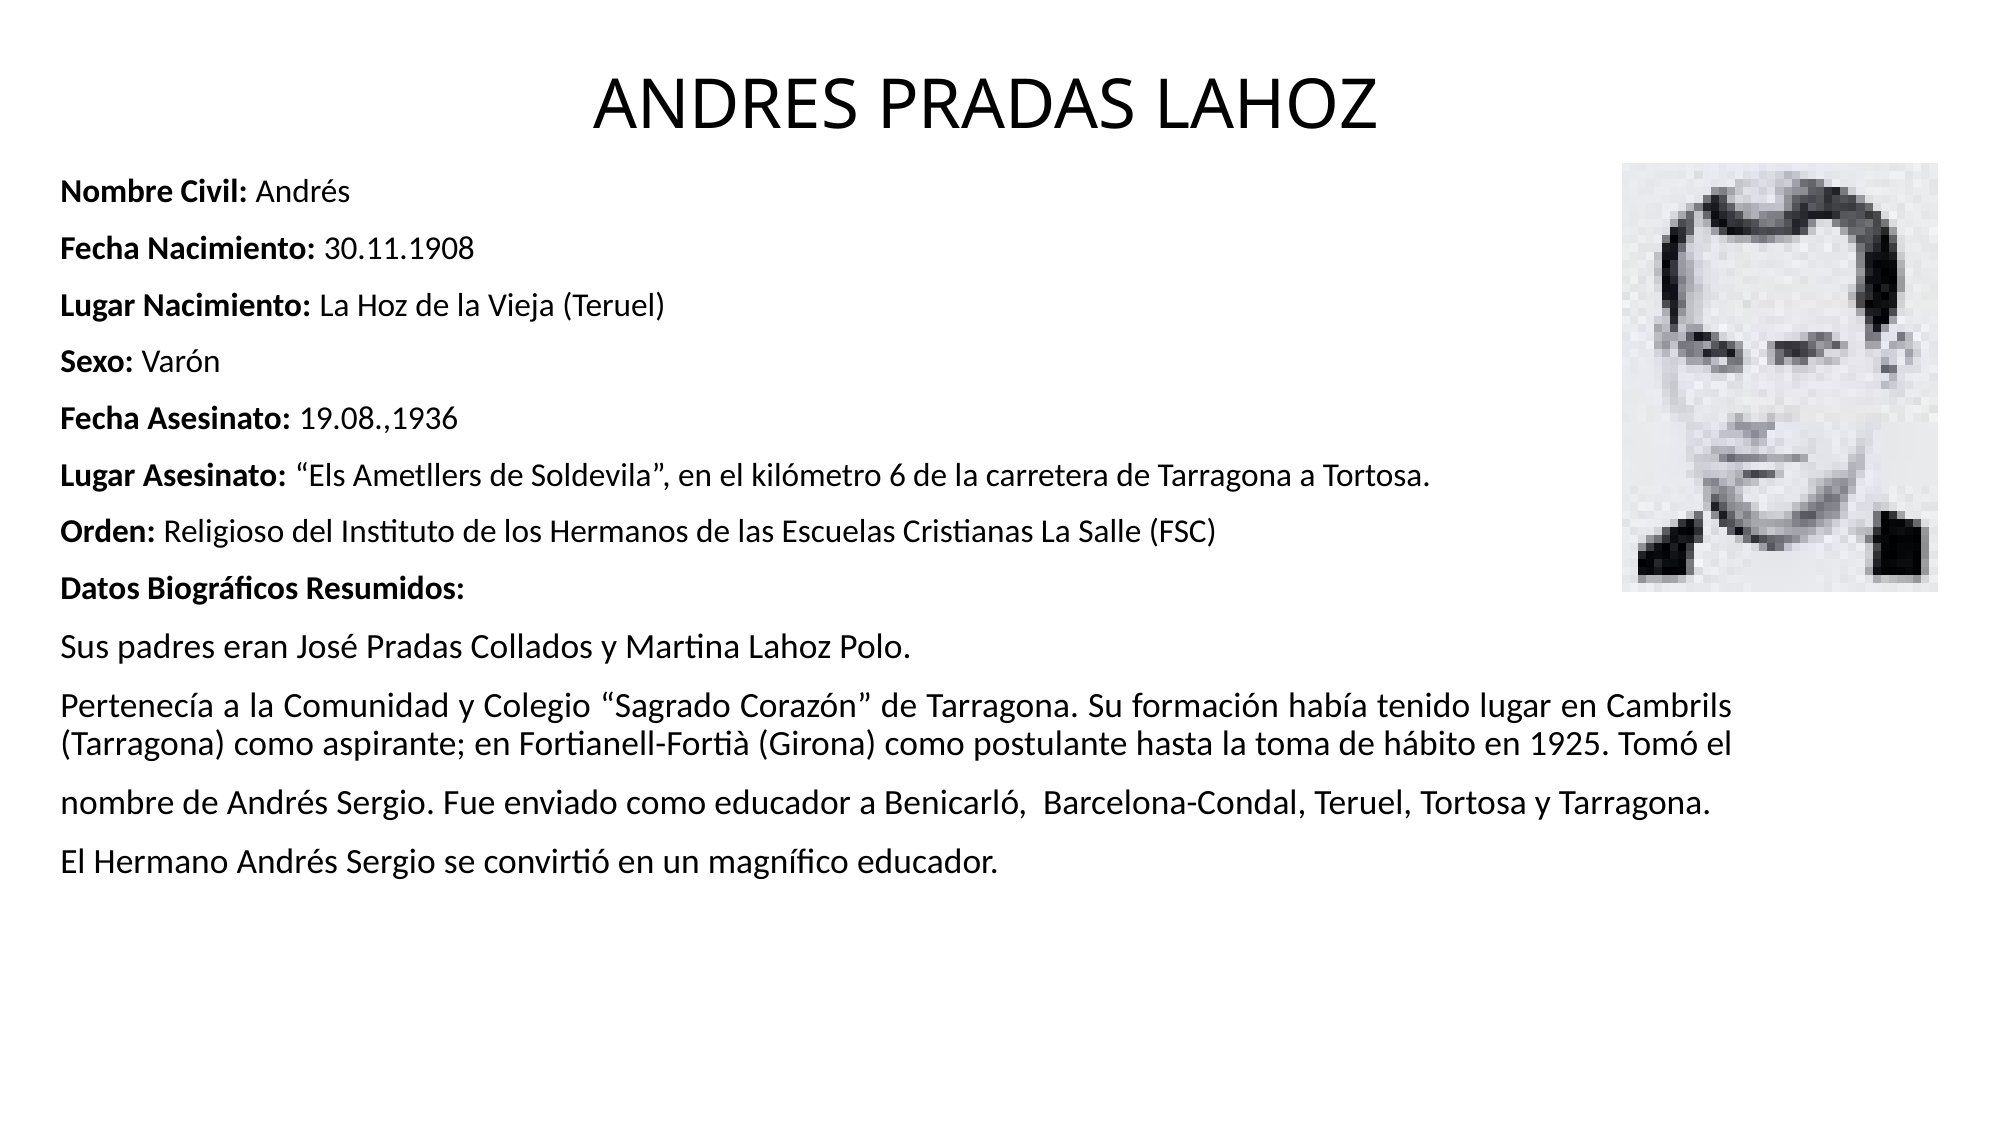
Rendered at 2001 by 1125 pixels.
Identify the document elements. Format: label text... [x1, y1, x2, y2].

subtitle Nombre Civil: Andrés Fecha Nacimiento: 30.11.1908 Lugar Nacimiento: La Hoz de la Vieja (Teruel) Sexo: Varón Fecha Asesinato: 19.08.,1936 Lugar Asesinato: “Els Ametllers de Soldevila”, en el kilómetro 6 de la carretera de Tarragona a Tortosa. Orden: Religioso del Instituto de los Hermanos de las Escuelas Cristianas La Salle (FSC) Datos Biográficos Resumidos: Sus padres eran José Pradas Collados y Martina Lahoz Polo. Pertenecía a la Comunidad y Colegio “Sagrado Corazón” de Tarragona. Su formación había tenido lugar en Cambrils (Tarragona) como aspirante; en Fortianell-Fortià (Girona) como postulante hasta la toma de hábito en 1925. Tomó el nombre de Andrés Sergio. Fue enviado como educador a Benicarló, Barcelona-Condal, Teruel, Tortosa y Tarragona. El Hermano Andrés Sergio se convirtió en un magnífico educador. [45, 166, 1750, 1055]
picture [1622, 163, 1938, 592]
title ANDRES PRADAS LAHOZ [222, 61, 1750, 152]
